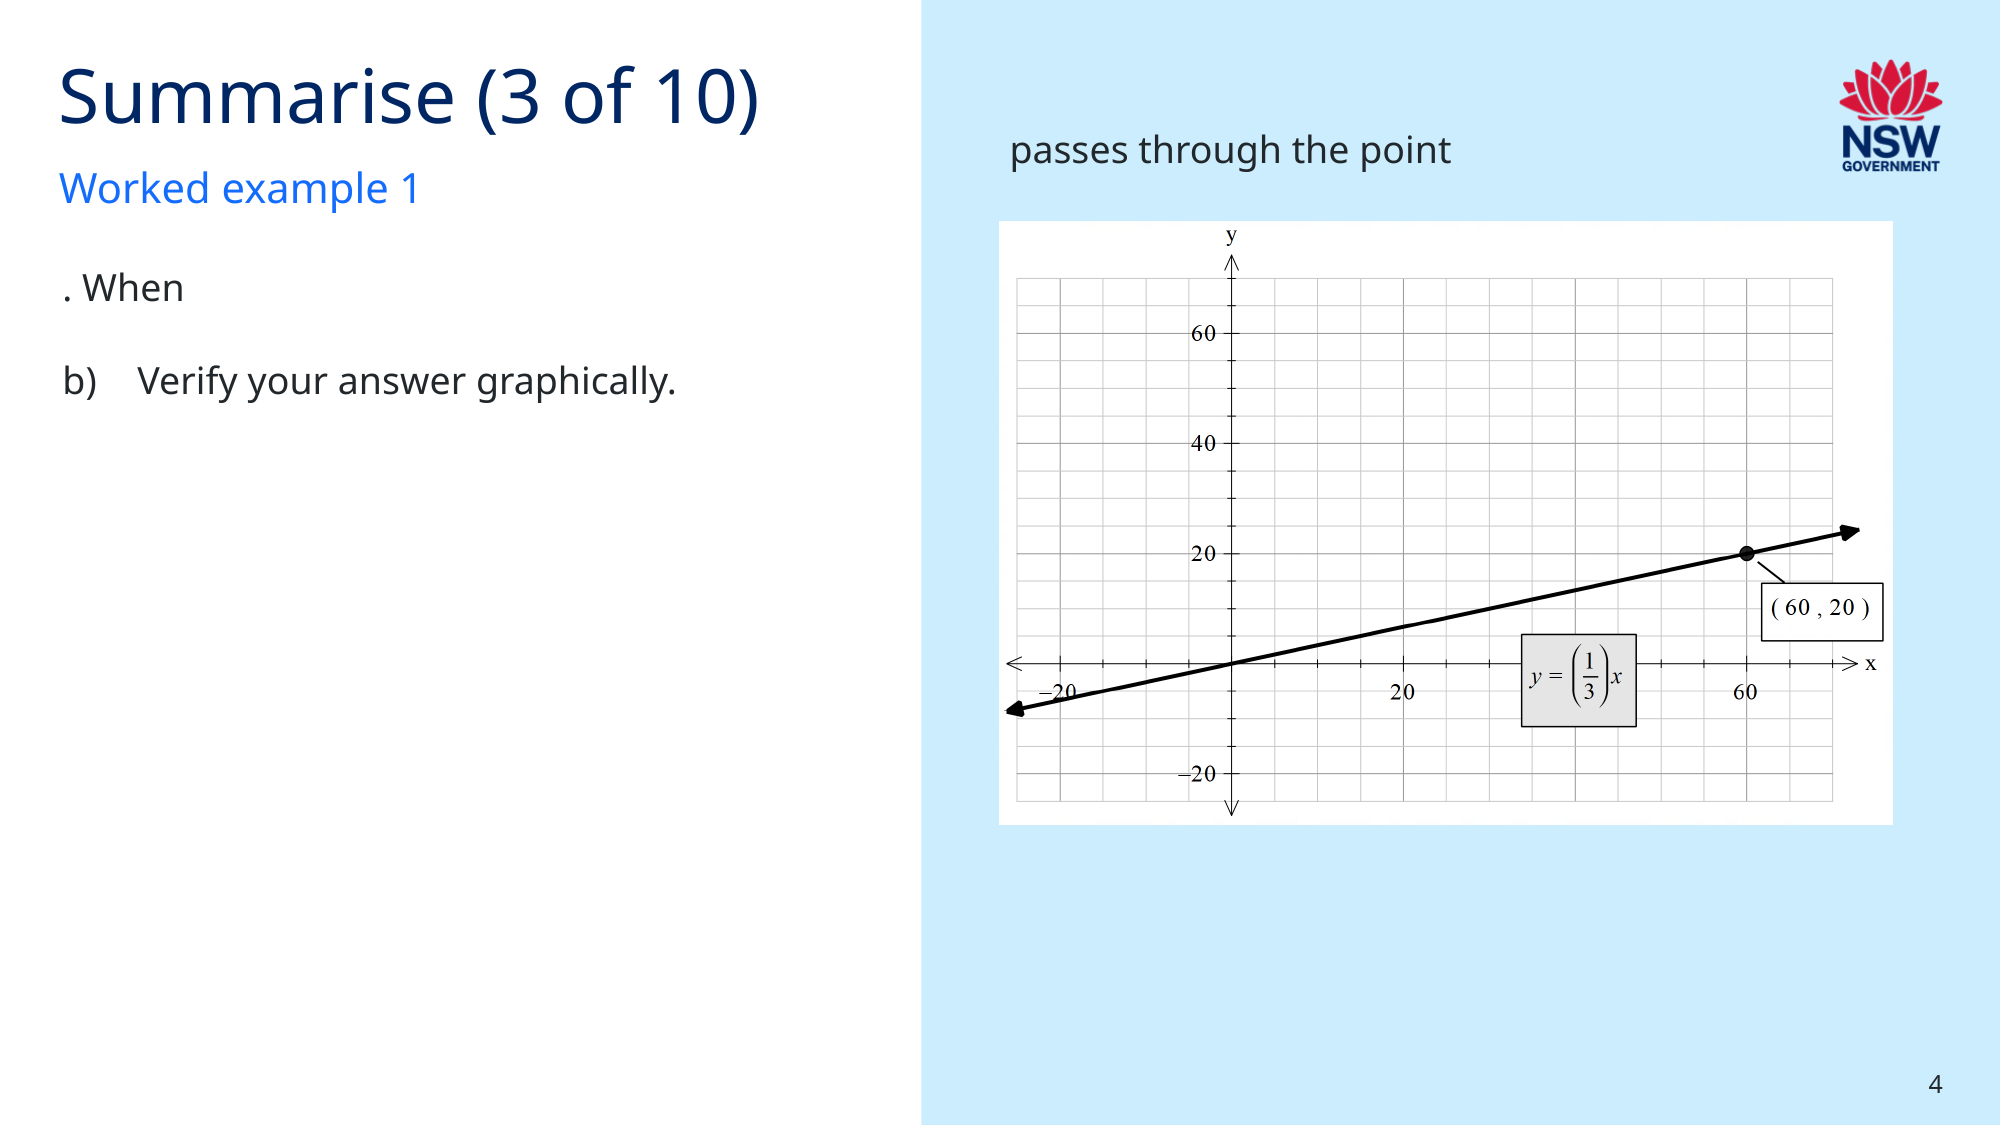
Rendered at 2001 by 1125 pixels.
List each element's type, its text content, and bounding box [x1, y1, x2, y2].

title Summarise (3 of 10) [59, 59, 886, 149]
picture [999, 221, 1893, 825]
picture [1839, 59, 1943, 172]
list Worked example 1 [59, 160, 886, 212]
